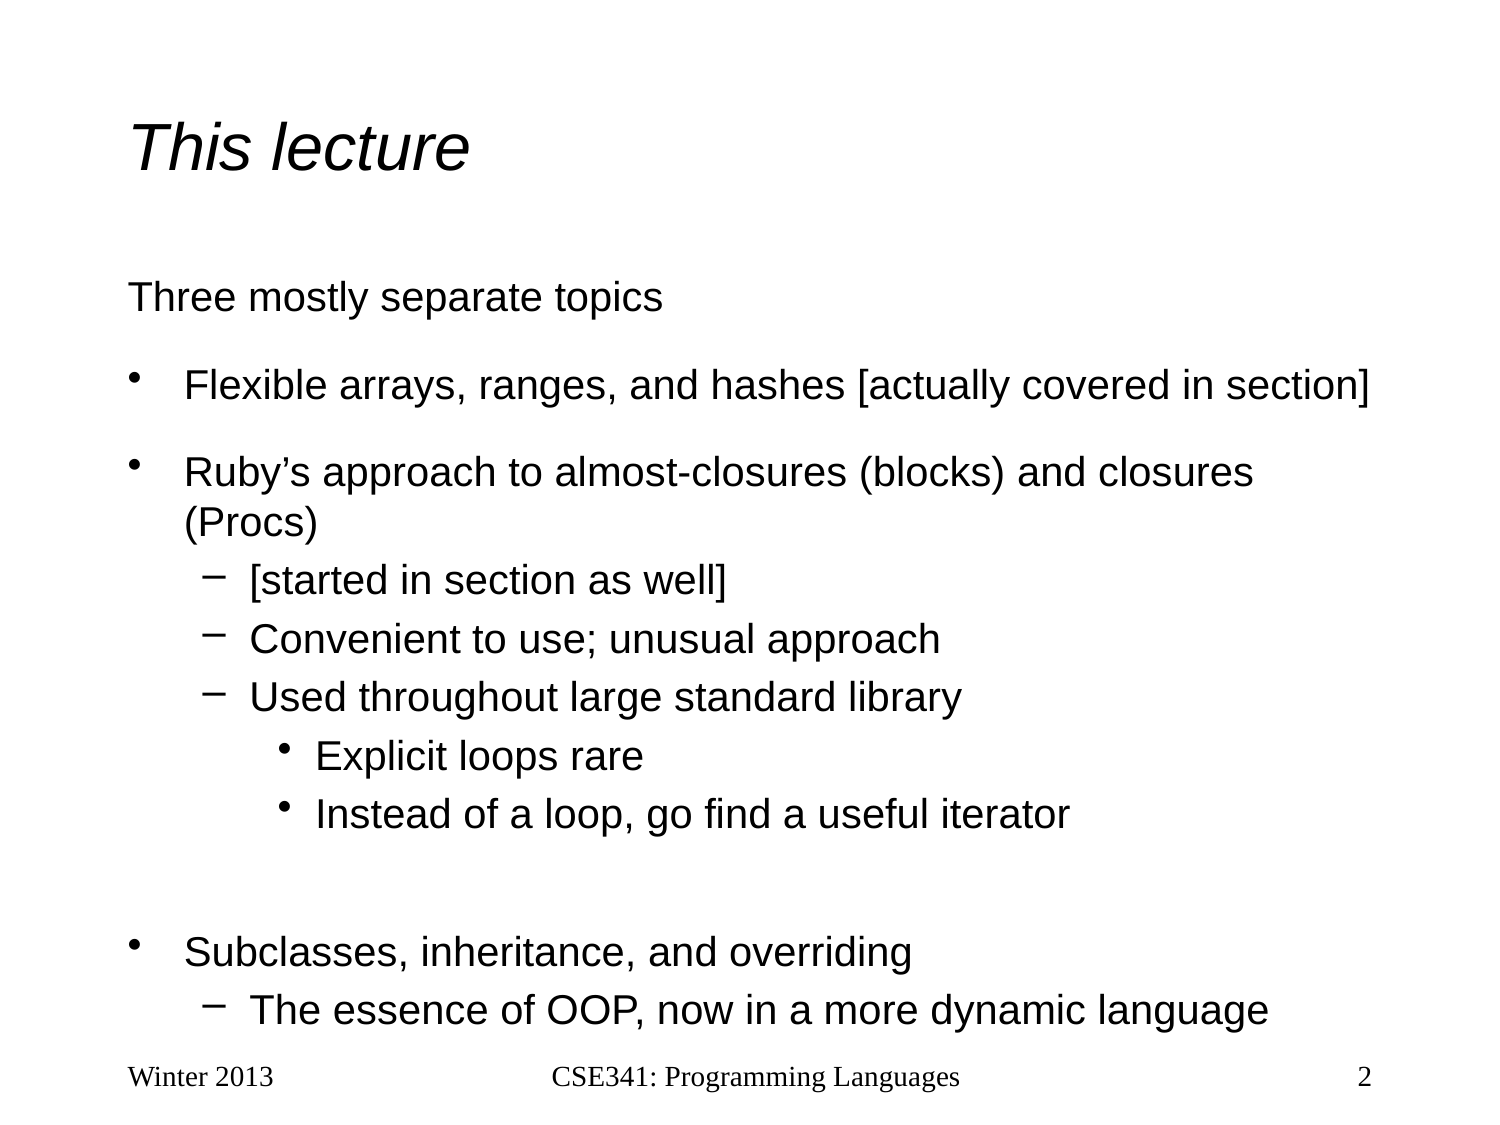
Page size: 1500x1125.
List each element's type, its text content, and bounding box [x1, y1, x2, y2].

list Three mostly separate topics Flexible arrays, ranges, and hashes [actually covered in section] Ruby’s approach to almost-closures (blocks) and closures (Procs) [started in section as well] Convenient to use; unusual approach Used throughout large standard library Explicit loops rare Instead of a loop, go find a useful iterator Subclasses, inheritance, and overriding The essence of OOP, now in a more dynamic language [112, 262, 1413, 1001]
slide_number Winter 2013 [112, 1049, 426, 1125]
title This lecture [112, 49, 1388, 238]
footer CSE341: Programming Languages [474, 1049, 1038, 1125]
slide_number 2 [1074, 1049, 1388, 1125]
